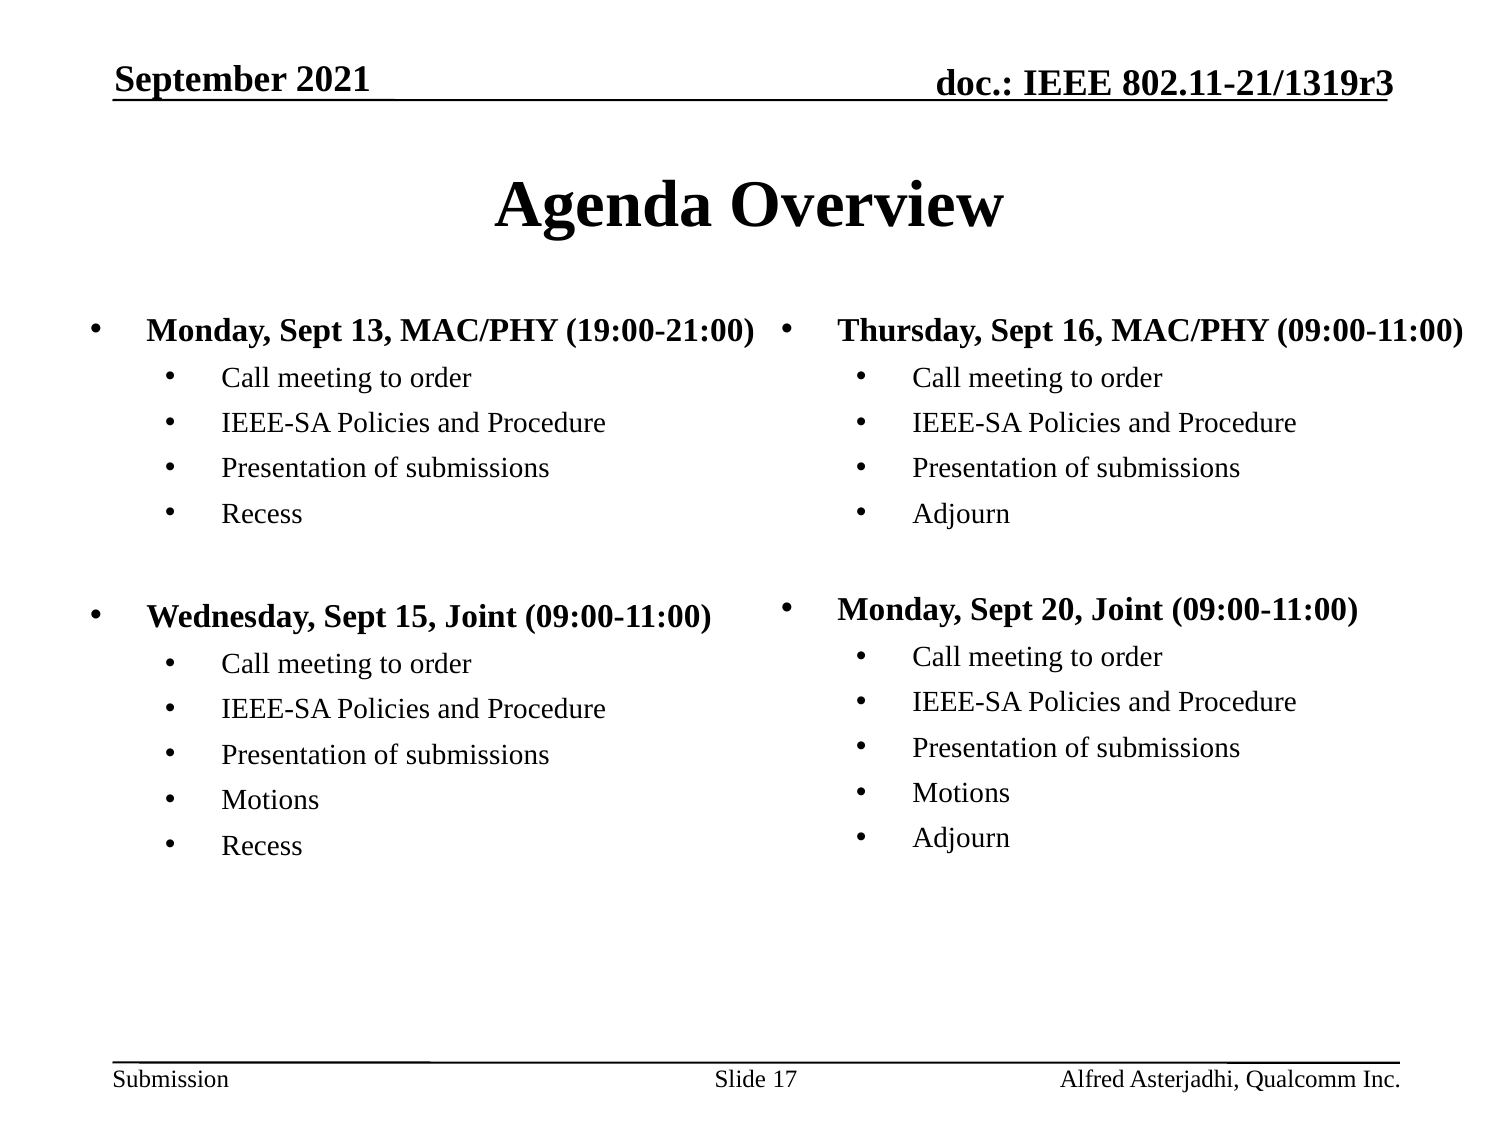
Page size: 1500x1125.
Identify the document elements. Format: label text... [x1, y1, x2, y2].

list Monday, Sept 13, MAC/PHY (19:00-21:00) Call meeting to order IEEE-SA Policies and Procedure Presentation of submissions Recess Wednesday, Sept 15, Joint (09:00-11:00) Call meeting to order IEEE-SA Policies and Procedure Presentation of submissions Motions Recess [74, 299, 788, 1063]
slide_number Slide 17 [712, 1061, 800, 1123]
footer Alfred Asterjadhi, Qualcomm Inc. [878, 1061, 1402, 1093]
text_box Thursday, Sept 16, MAC/PHY (09:00-11:00) Call meeting to order IEEE-SA Policies and Procedure Presentation of submissions Adjourn Monday, Sept 20, Joint (09:00-11:00) Call meeting to order IEEE-SA Policies and Procedure Presentation of submissions Motions Adjourn [765, 300, 1495, 963]
title Agenda Overview [112, 112, 1388, 288]
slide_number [114, 54, 423, 100]
